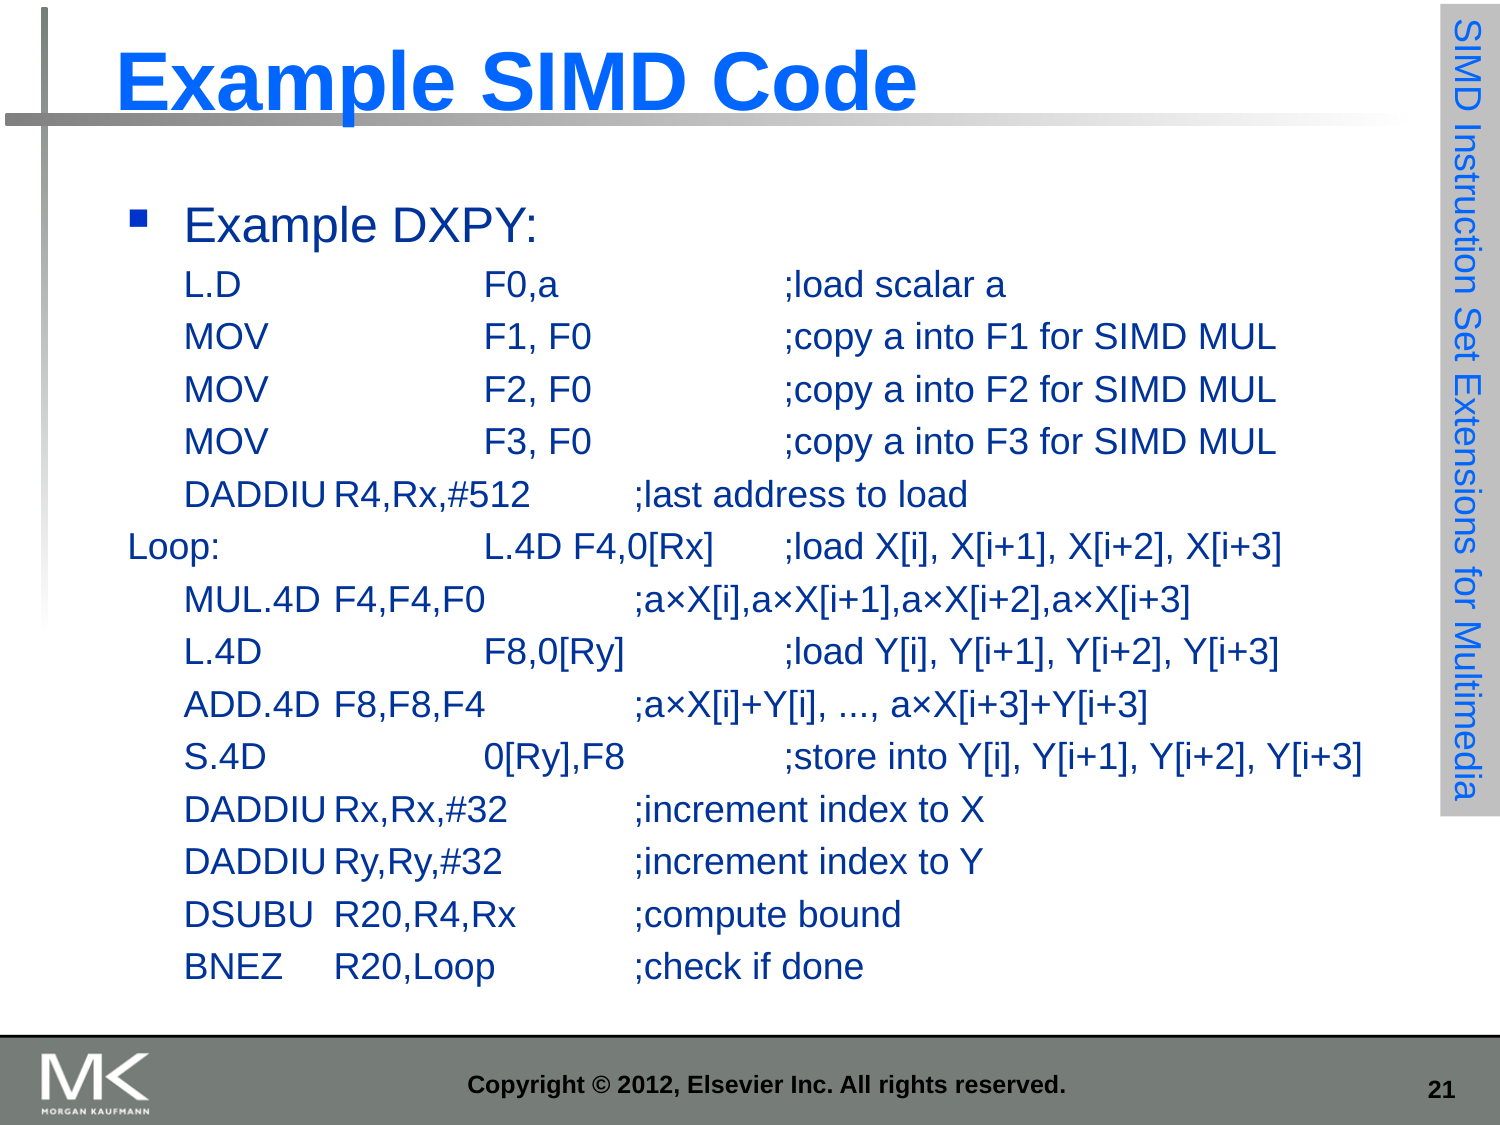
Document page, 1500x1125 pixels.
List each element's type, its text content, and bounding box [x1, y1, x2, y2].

list Example DXPY: L.D F0,a ;load scalar a MOV F1, F0 ;copy a into F1 for SIMD MUL MOV F2, F0 ;copy a into F2 for SIMD MUL MOV F3, F0 ;copy a into F3 for SIMD MUL DADDIU R4,Rx,#512 ;last address to load Loop: L.4D F4,0[Rx] ;load X[i], X[i+1], X[i+2], X[i+3] MUL.4D F4,F4,F0 ;a×X[i],a×X[i+1],a×X[i+2],a×X[i+3] L.4D F8,0[Ry] ;load Y[i], Y[i+1], Y[i+2], Y[i+3] ADD.4D F8,F8,F4 ;a×X[i]+Y[i], ..., a×X[i+3]+Y[i+3] S.4D 0[Ry],F8 ;store into Y[i], Y[i+1], Y[i+2], Y[i+3] DADDIU Rx,Rx,#32 ;increment index to X DADDIU Ry,Ry,#32 ;increment index to Y DSUBU R20,R4,Rx ;compute bound BNEZ R20,Loop ;check if done [111, 184, 1470, 1024]
footer Copyright © 2012, Elsevier Inc. All rights reserved. [170, 1046, 1365, 1106]
picture [29, 1046, 160, 1123]
title Example SIMD Code [100, 18, 1440, 135]
text_box SIMD Instruction Set Extensions for Multimedia [1440, 3, 1500, 817]
